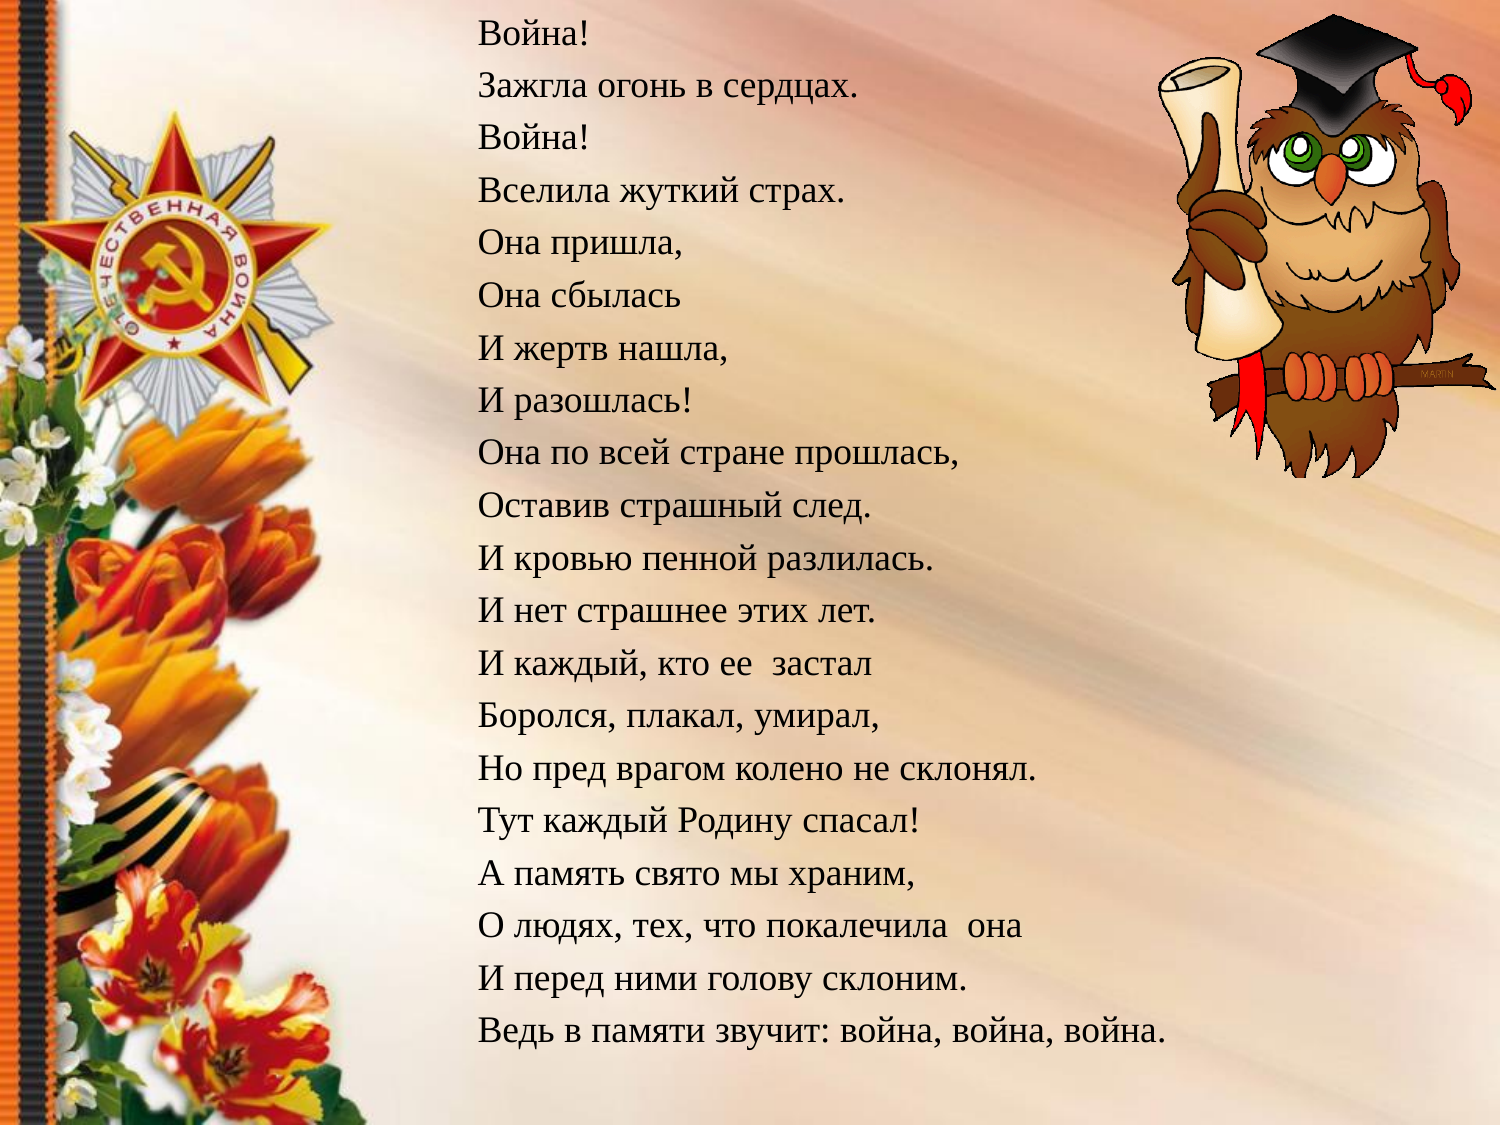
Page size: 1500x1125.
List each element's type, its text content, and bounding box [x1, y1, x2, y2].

list Война! Зажгла огонь в сердцах. Война! Вселила жуткий страх. Она пришла, Она сбылась И жертв нашла, И разошлась! Она по всей стране прошлась, Оставив страшный след. И кровью пенной разлилась. И нет страшнее этих лет. И каждый, кто ее застал Боролся, плакал, умирал, Но пред врагом колено не склонял. Тут каждый Родину спасал! А память свято мы храним, О людях, тех, что покалечила она И перед ними голову склоним. Ведь в памяти звучит: война, война, война. [462, 0, 1363, 1088]
picture [0, 0, 1500, 1125]
